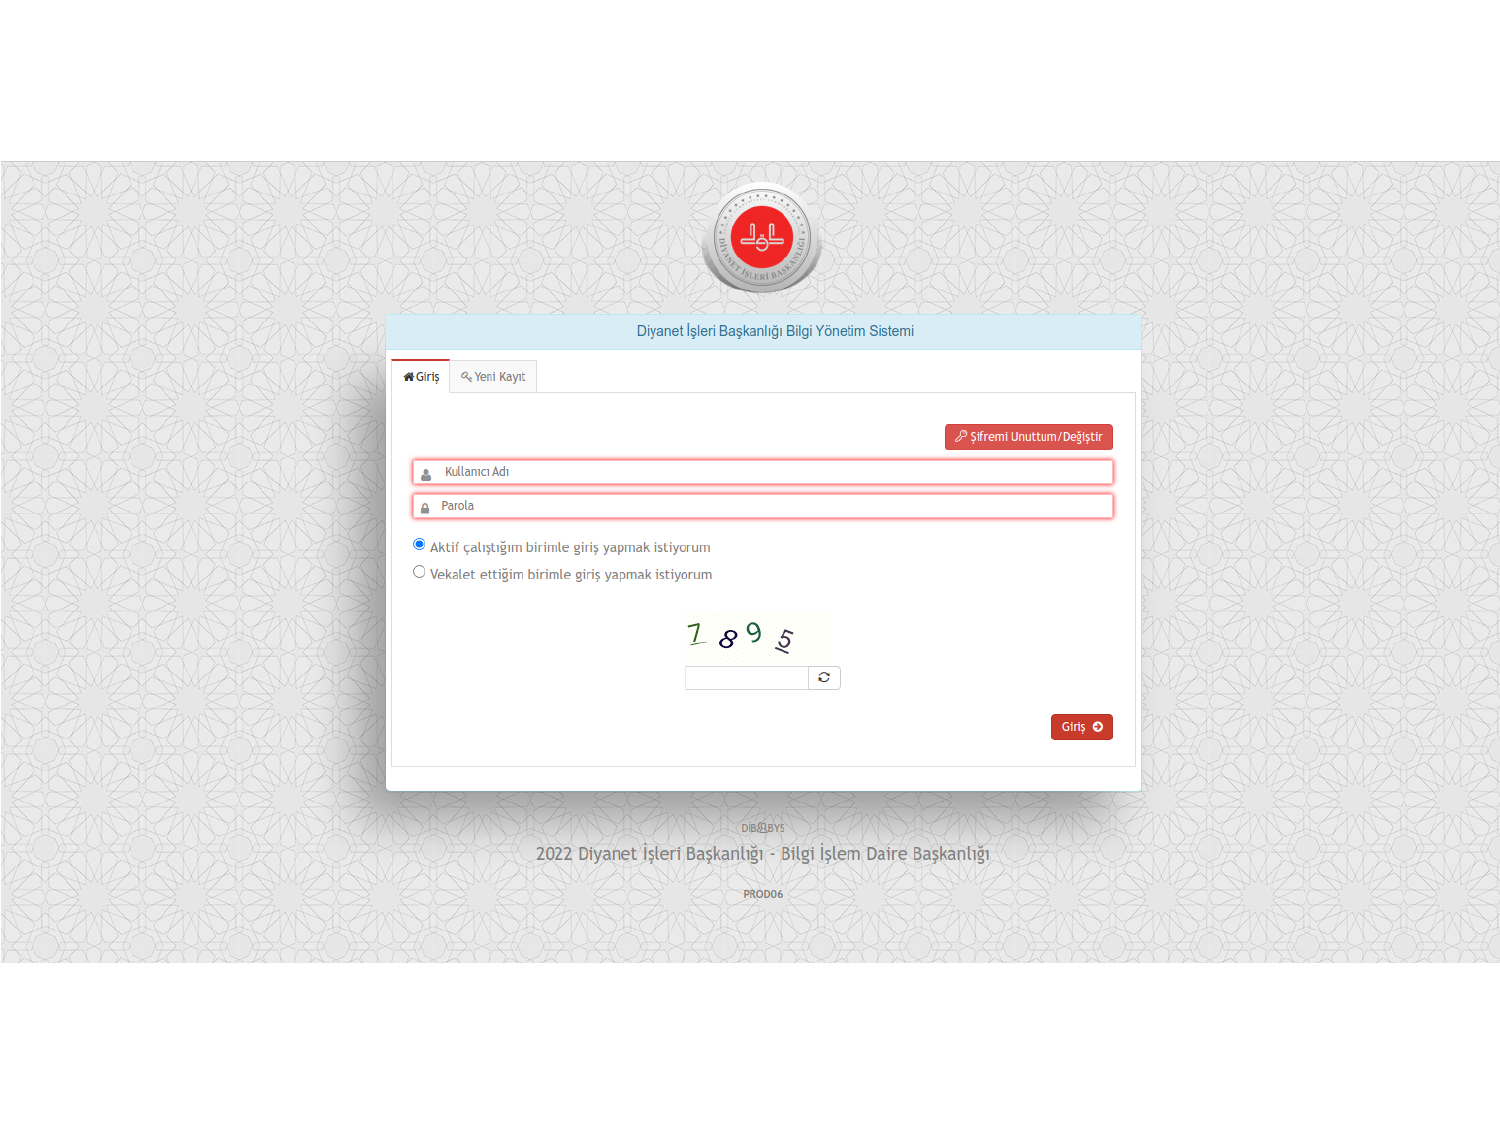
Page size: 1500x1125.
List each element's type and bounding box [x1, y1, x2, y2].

picture [1, 161, 1500, 963]
